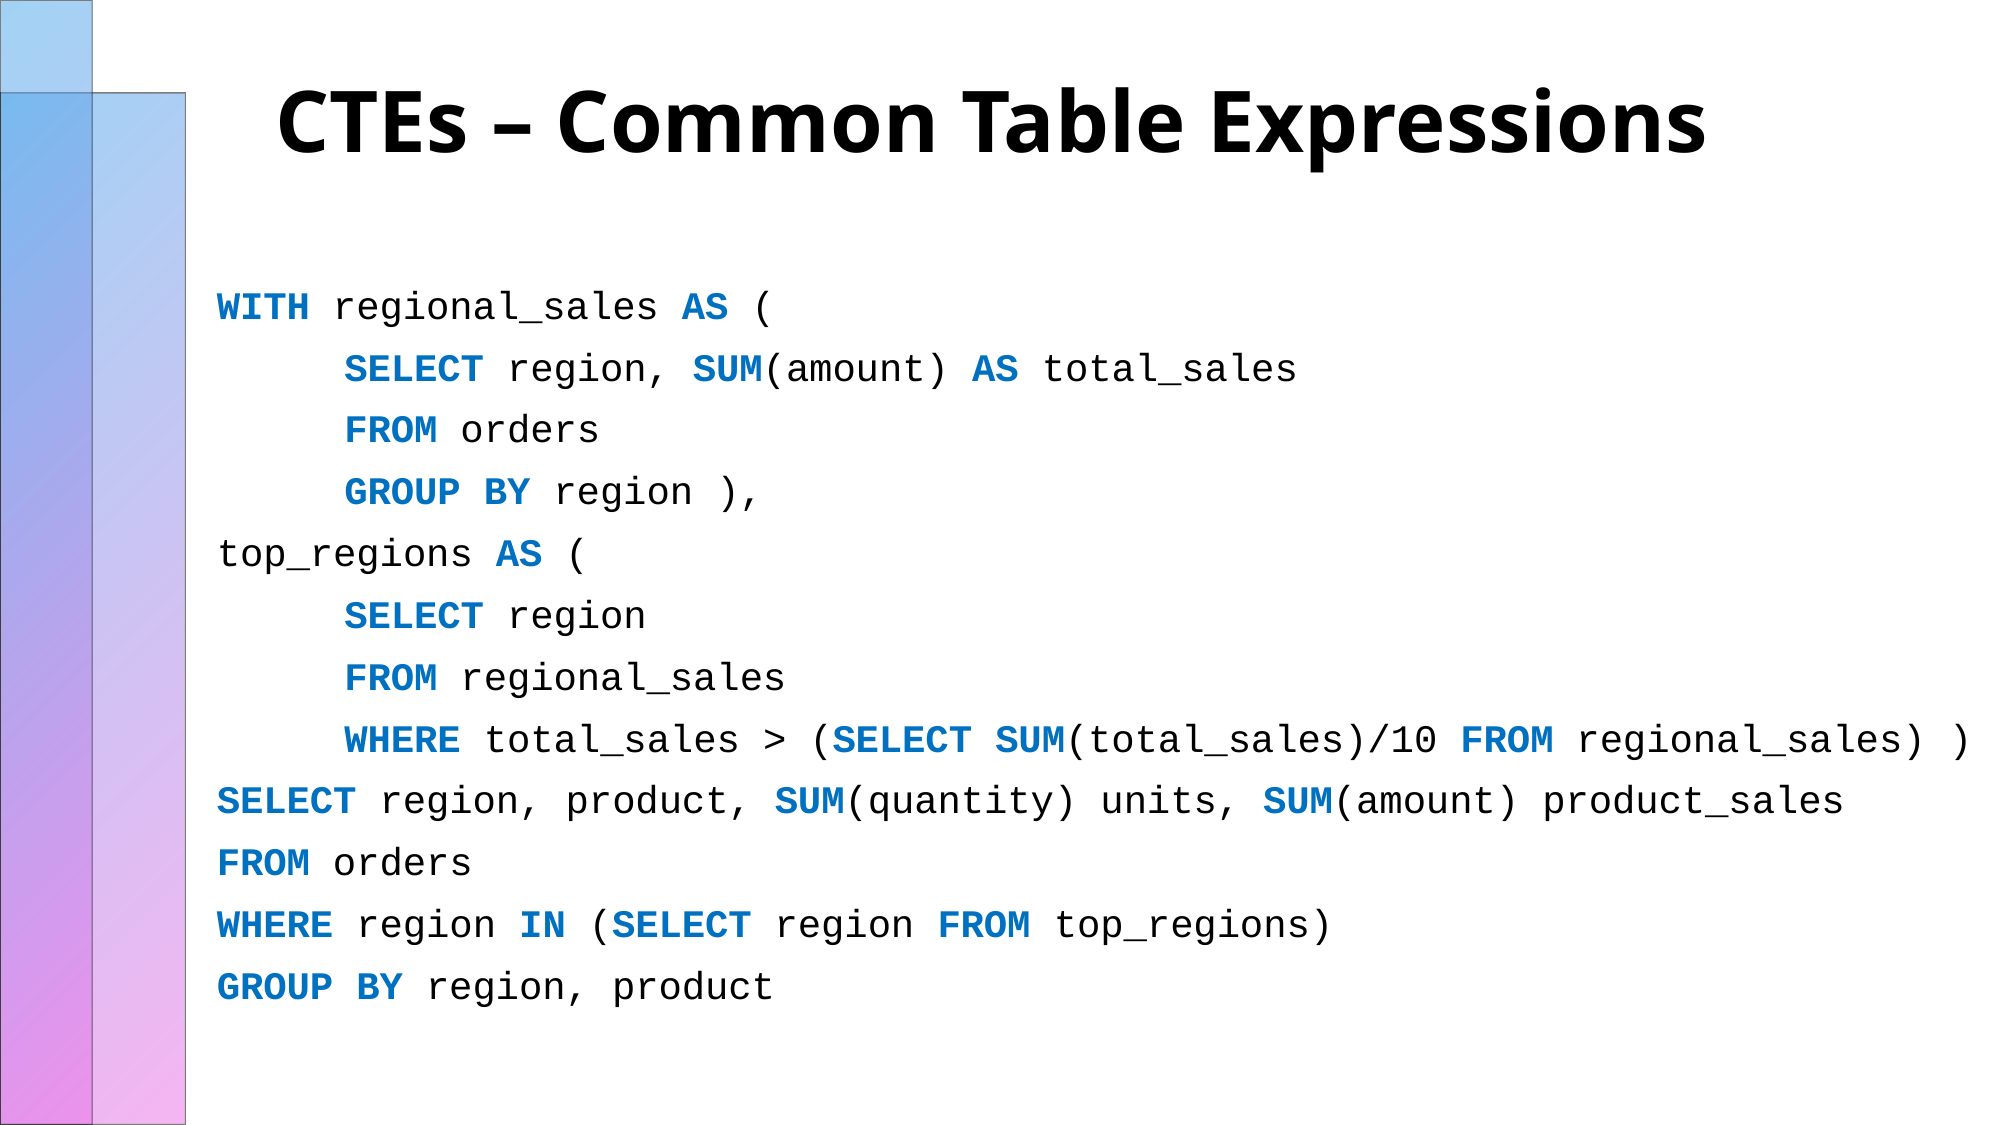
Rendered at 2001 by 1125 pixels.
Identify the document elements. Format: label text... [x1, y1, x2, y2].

title CTEs – Common Table Expressions [260, 60, 1817, 268]
list WITH regional_sales AS ( SELECT region, SUM(amount) AS total_sales FROM orders GROUP BY region ), top_regions AS ( SELECT region FROM regional_sales WHERE total_sales > (SELECT SUM(total_sales)/10 FROM regional_sales) ) SELECT region, product, SUM(quantity) units, SUM(amount) product_sales FROM orders WHERE region IN (SELECT region FROM top_regions) GROUP BY region, product [201, 268, 2000, 1065]
